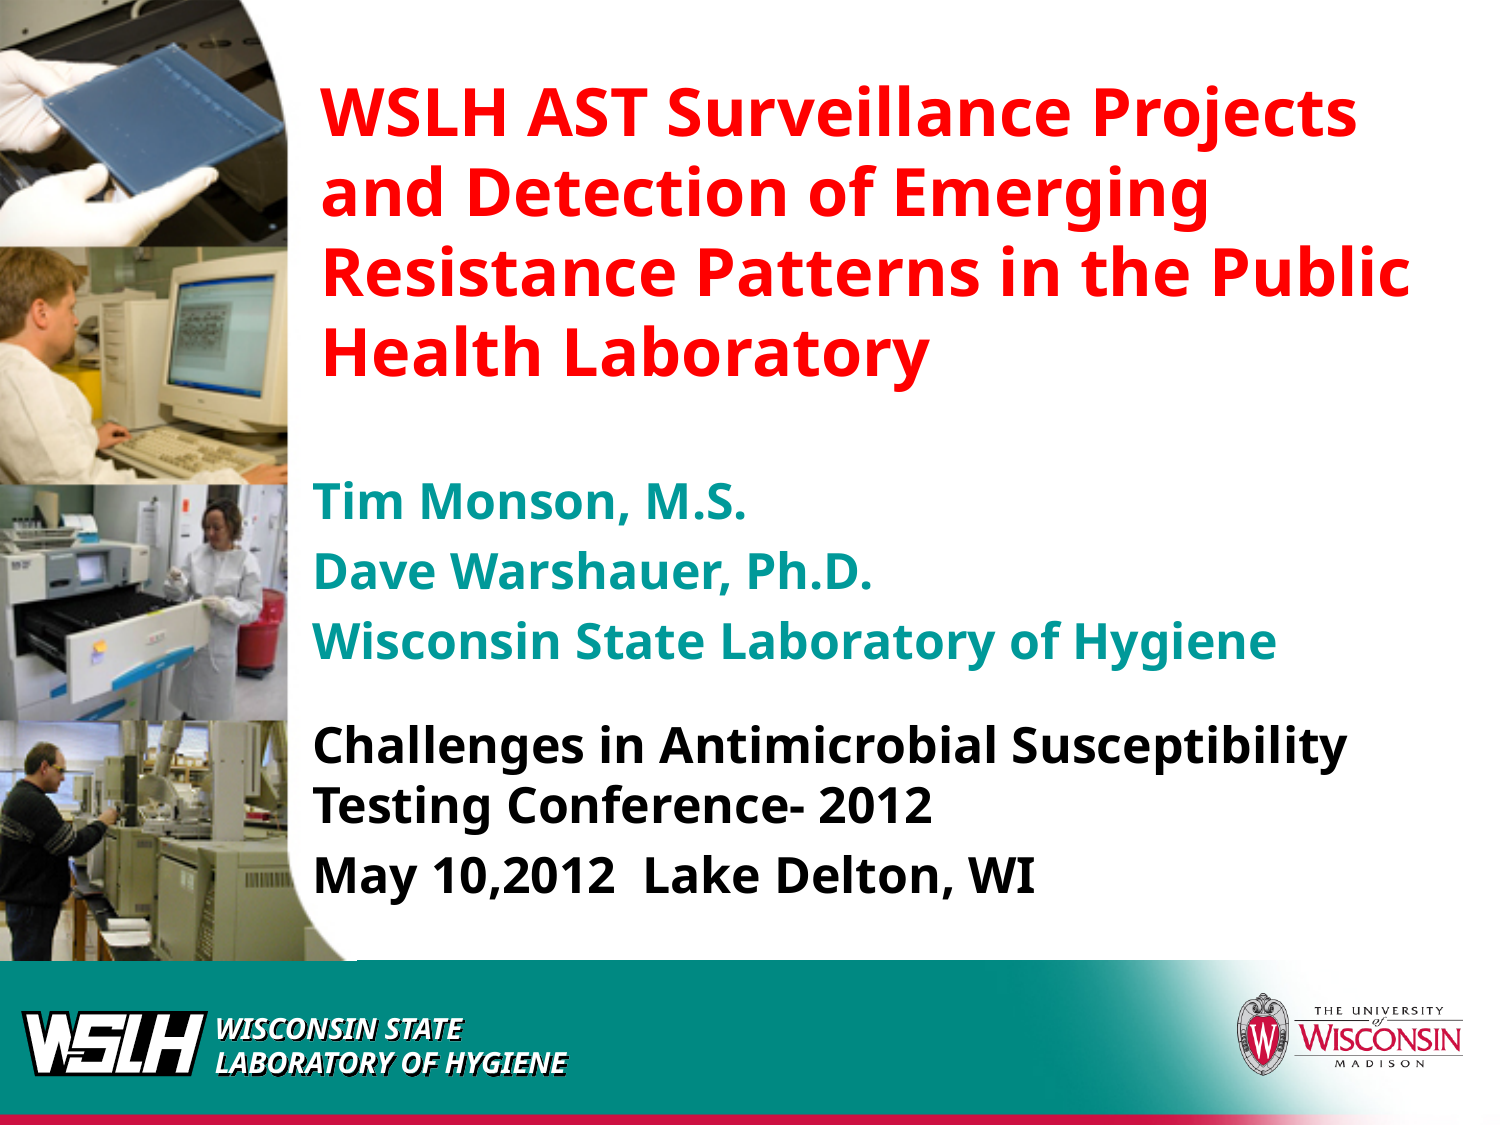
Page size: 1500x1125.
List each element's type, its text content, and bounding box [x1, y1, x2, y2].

picture [0, 0, 1500, 1125]
title WSLH AST Surveillance Projects and Detection of Emerging Resistance Patterns in the Public Health Laboratory [305, 40, 1438, 420]
subtitle Tim Monson, M.S. Dave Warshauer, Ph.D. Wisconsin State Laboratory of Hygiene Challenges in Antimicrobial Susceptibility Testing Conference- 2012 May 10,2012 Lake Delton, WI [296, 461, 1500, 947]
